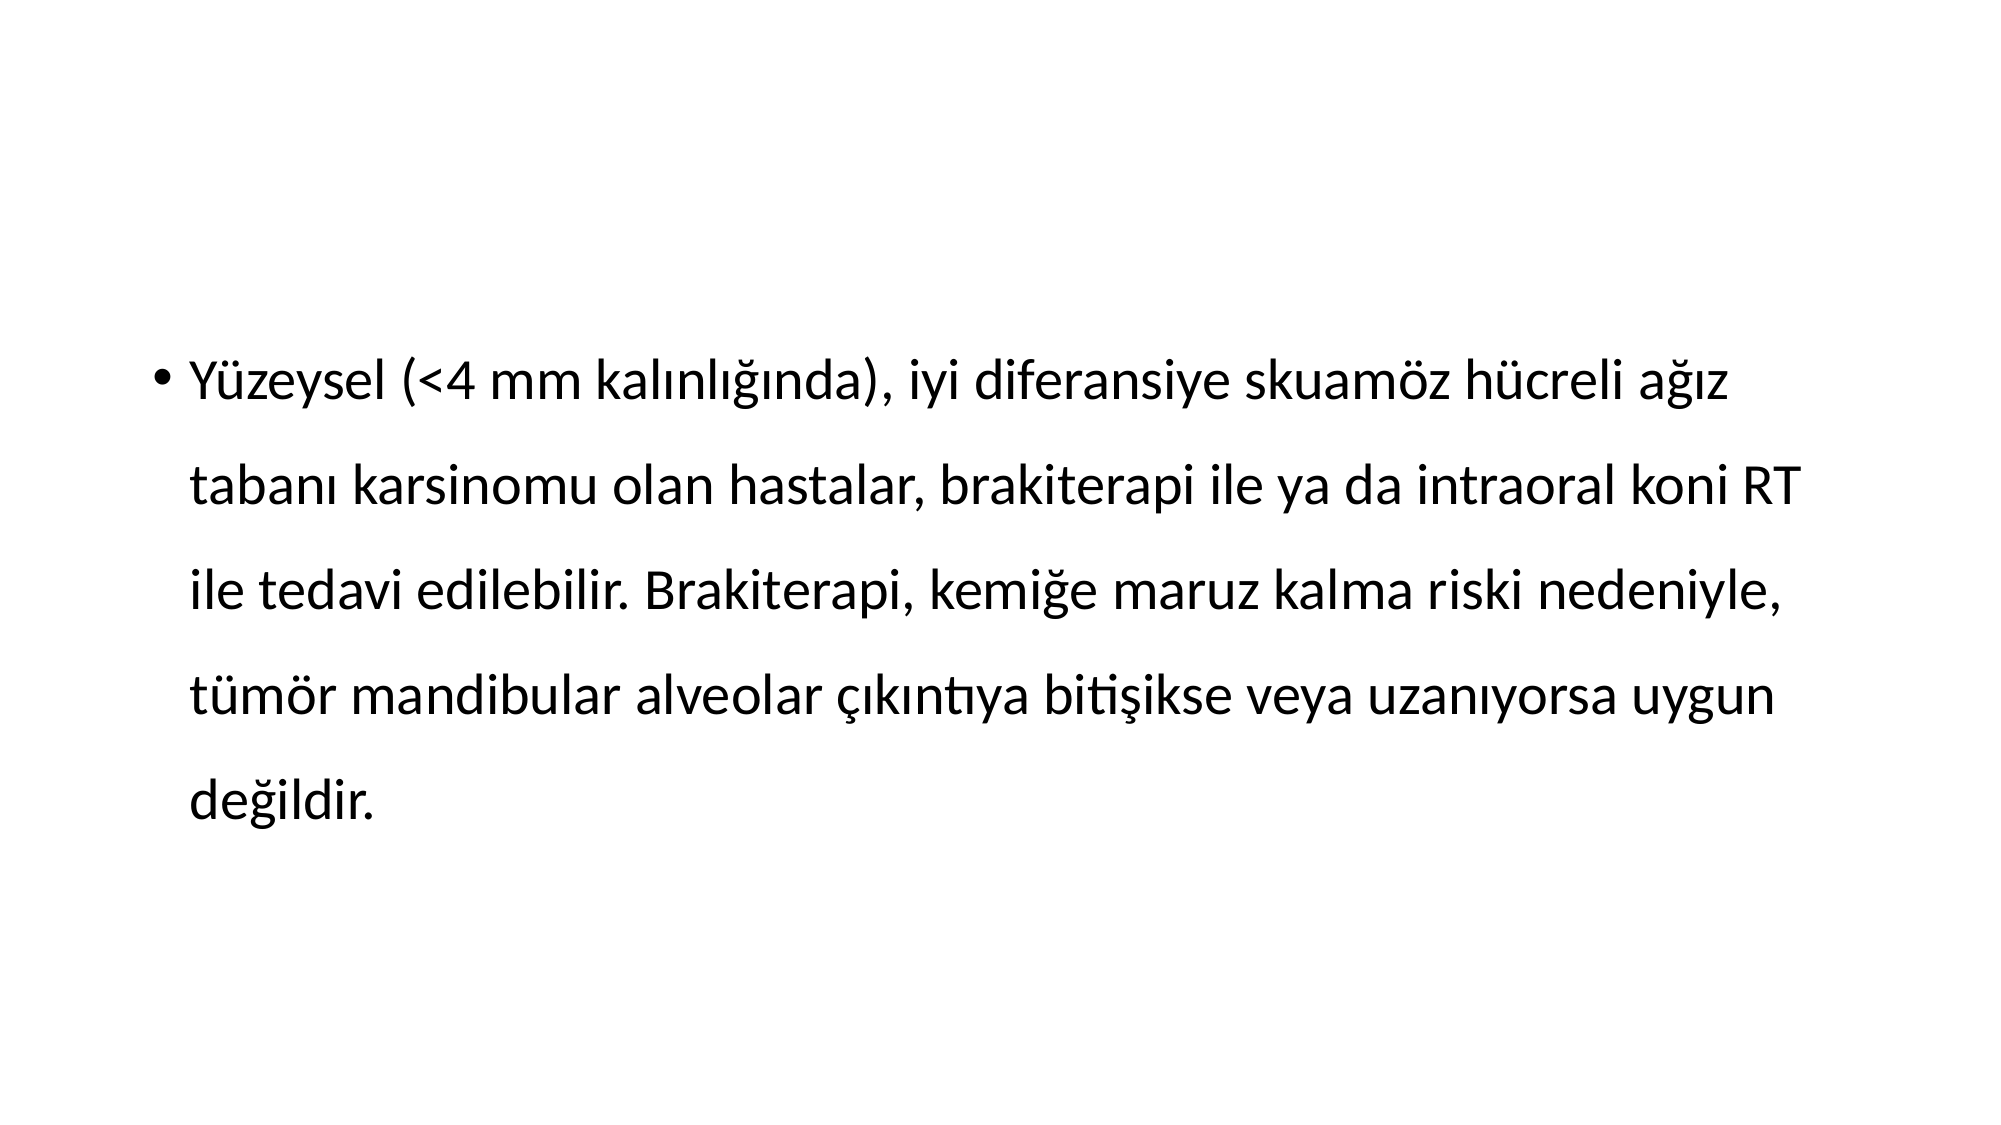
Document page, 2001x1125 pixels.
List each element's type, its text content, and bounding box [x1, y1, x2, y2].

list Yüzeysel (<4 mm kalınlığında), iyi diferansiye skuamöz hücreli ağız tabanı karsinomu olan hastalar, brakiterapi ile ya da intraoral koni RT ile tedavi edilebilir. Brakiterapi, kemiğe maruz kalma riski nedeniyle, tümör mandibular alveolar çıkıntıya bitişikse veya uzanıyorsa uygun değildir. [137, 299, 1863, 1014]
